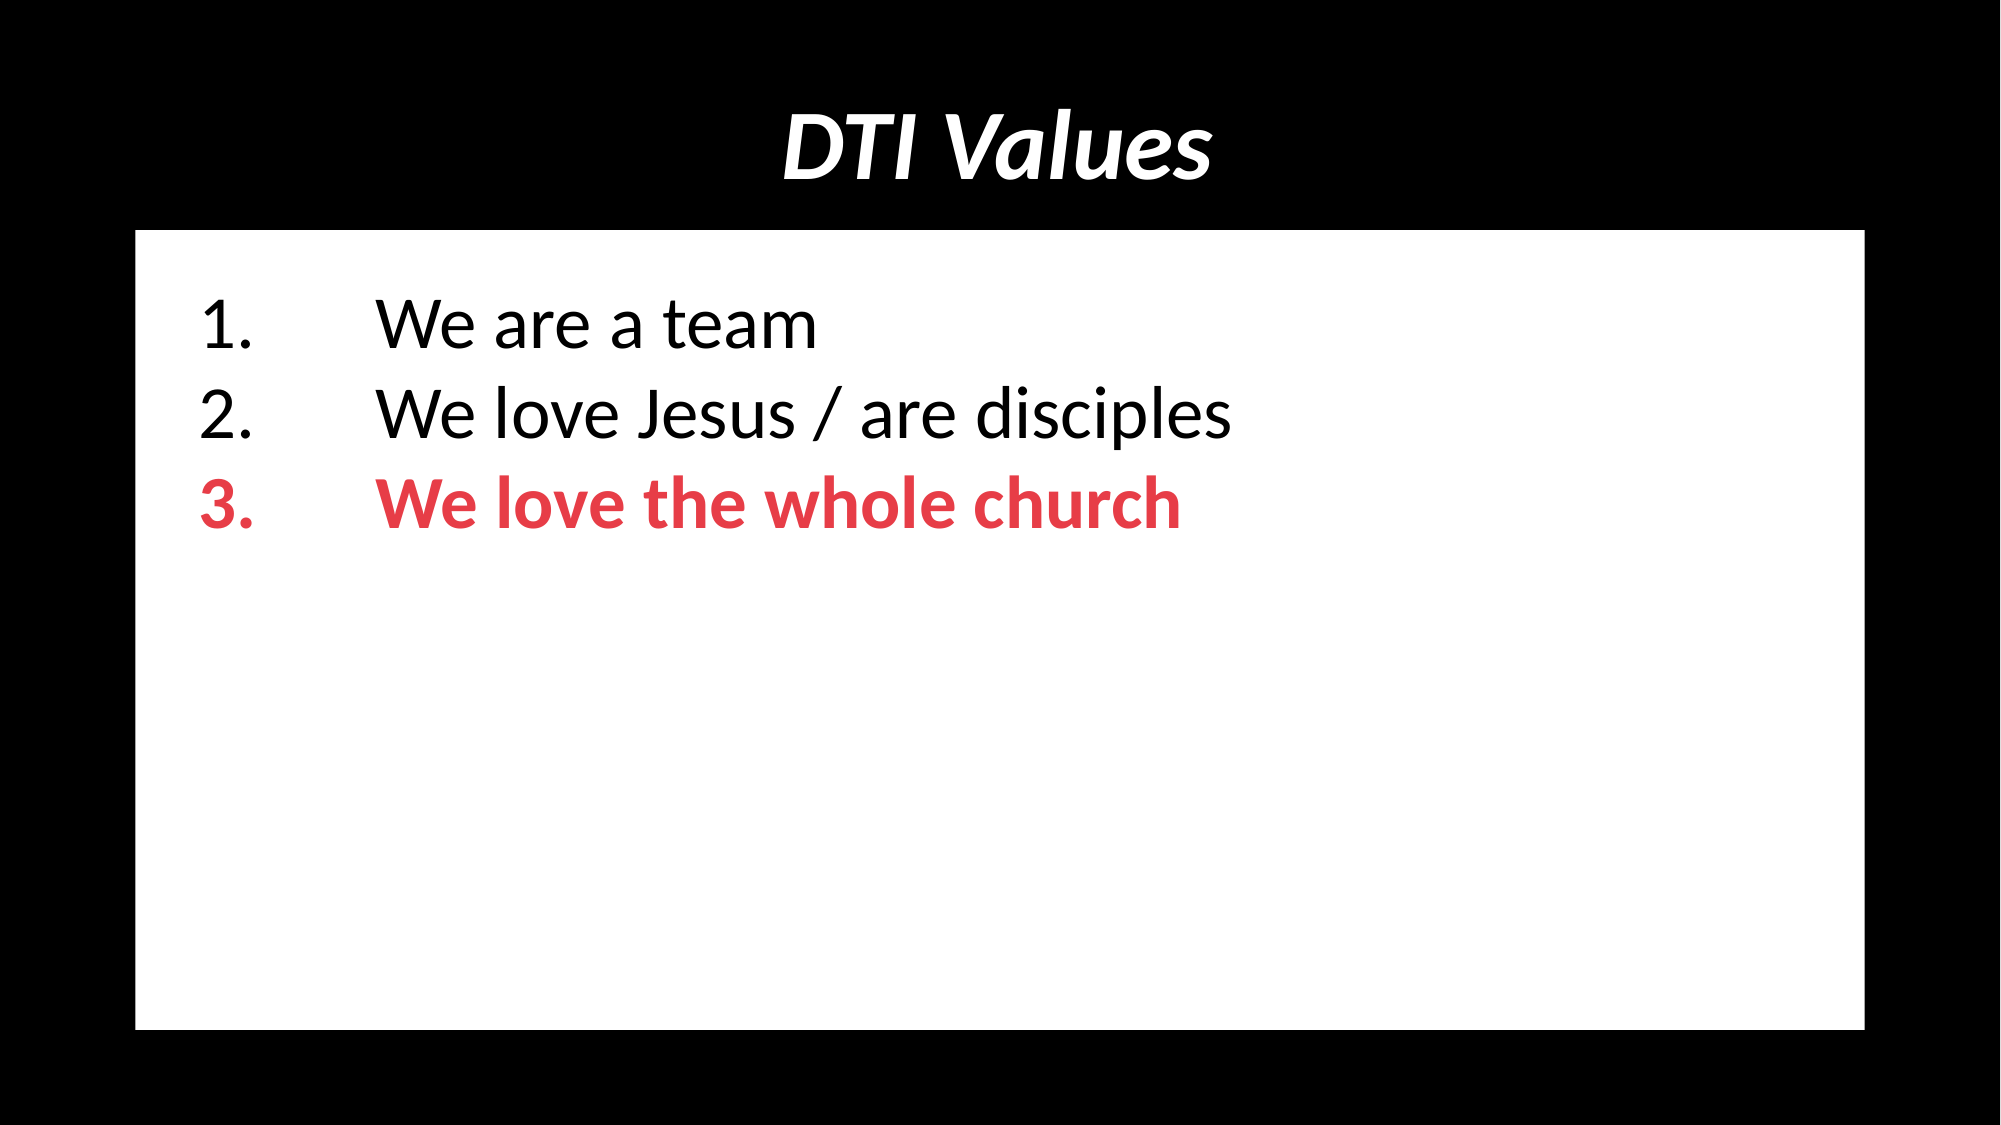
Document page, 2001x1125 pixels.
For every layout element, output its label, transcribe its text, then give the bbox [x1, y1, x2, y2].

text_box DTI Values [173, 71, 1822, 207]
text_box We are a team We love Jesus / are disciples We love the whole church [173, 265, 1827, 551]
text_box [135, 230, 1865, 1030]
